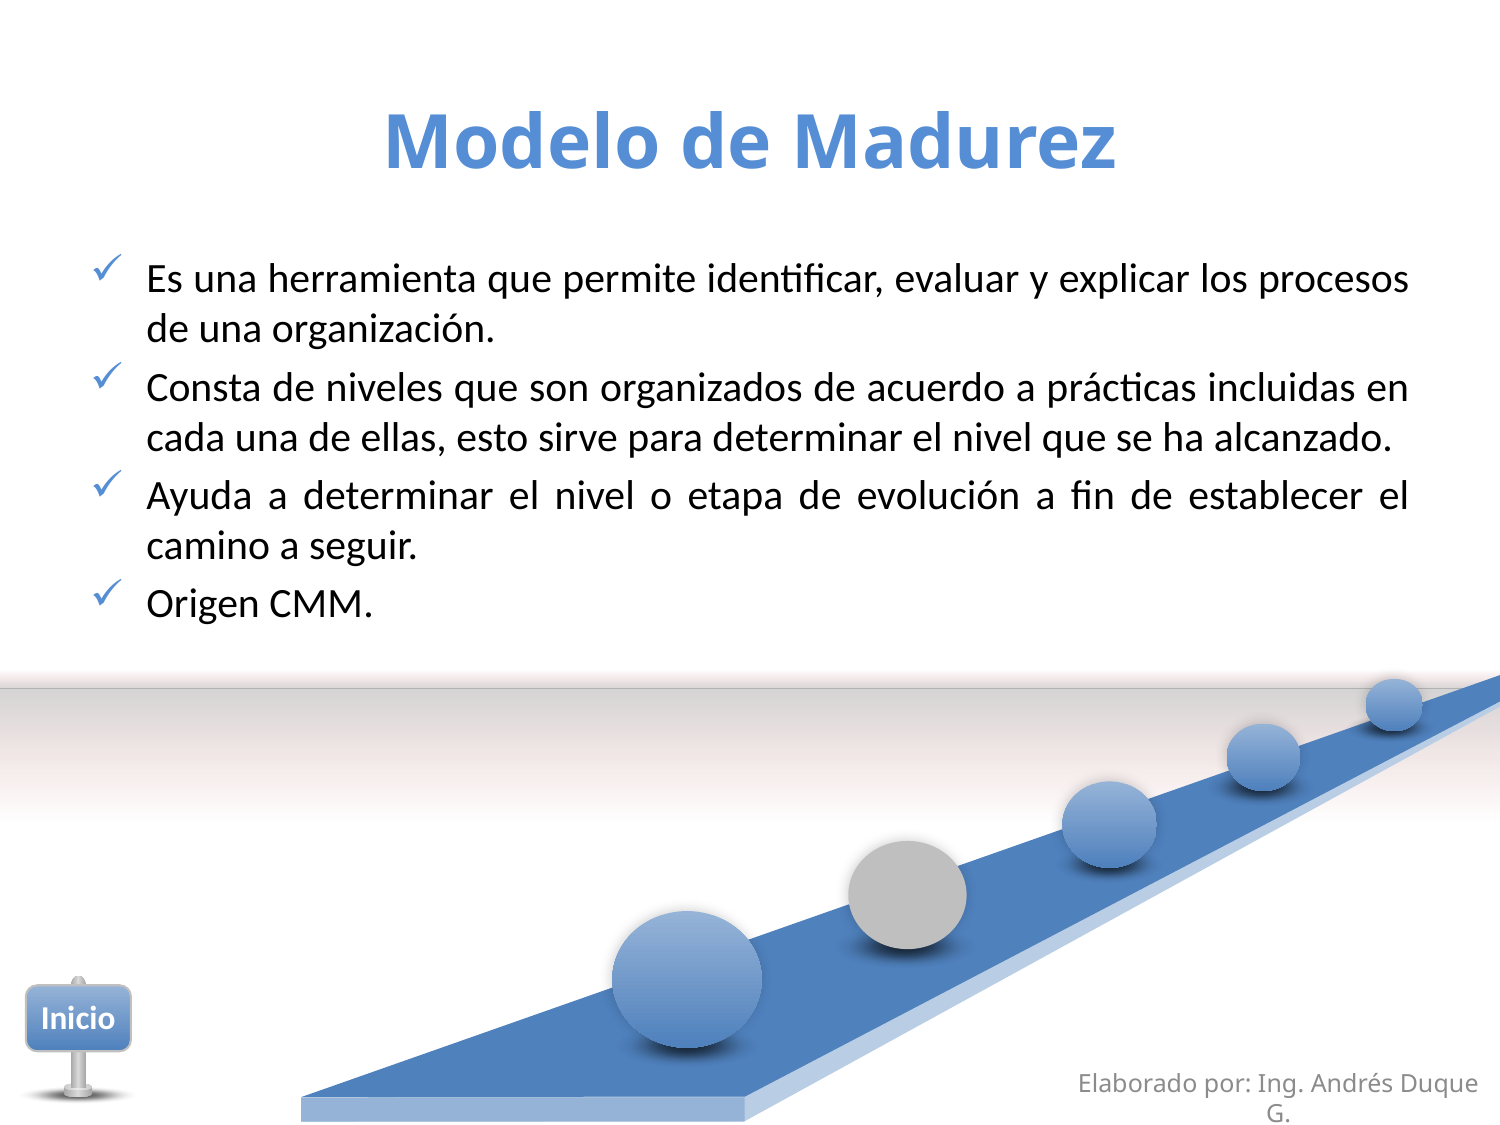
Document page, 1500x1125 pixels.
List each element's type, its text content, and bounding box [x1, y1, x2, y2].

list Es una herramienta que permite identificar, evaluar y explicar los procesos de una organización. Consta de niveles que son organizados de acuerdo a prácticas incluidas en cada una de ellas, esto sirve para determinar el nivel que se ha alcanzado. Ayuda a determinar el nivel o etapa de evolución a fin de establecer el camino a seguir. Origen CMM. [75, 243, 1425, 627]
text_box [300, 674, 1500, 1122]
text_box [0, 670, 1500, 823]
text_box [17, 975, 139, 1104]
title Modelo de Madurez [75, 45, 1425, 233]
